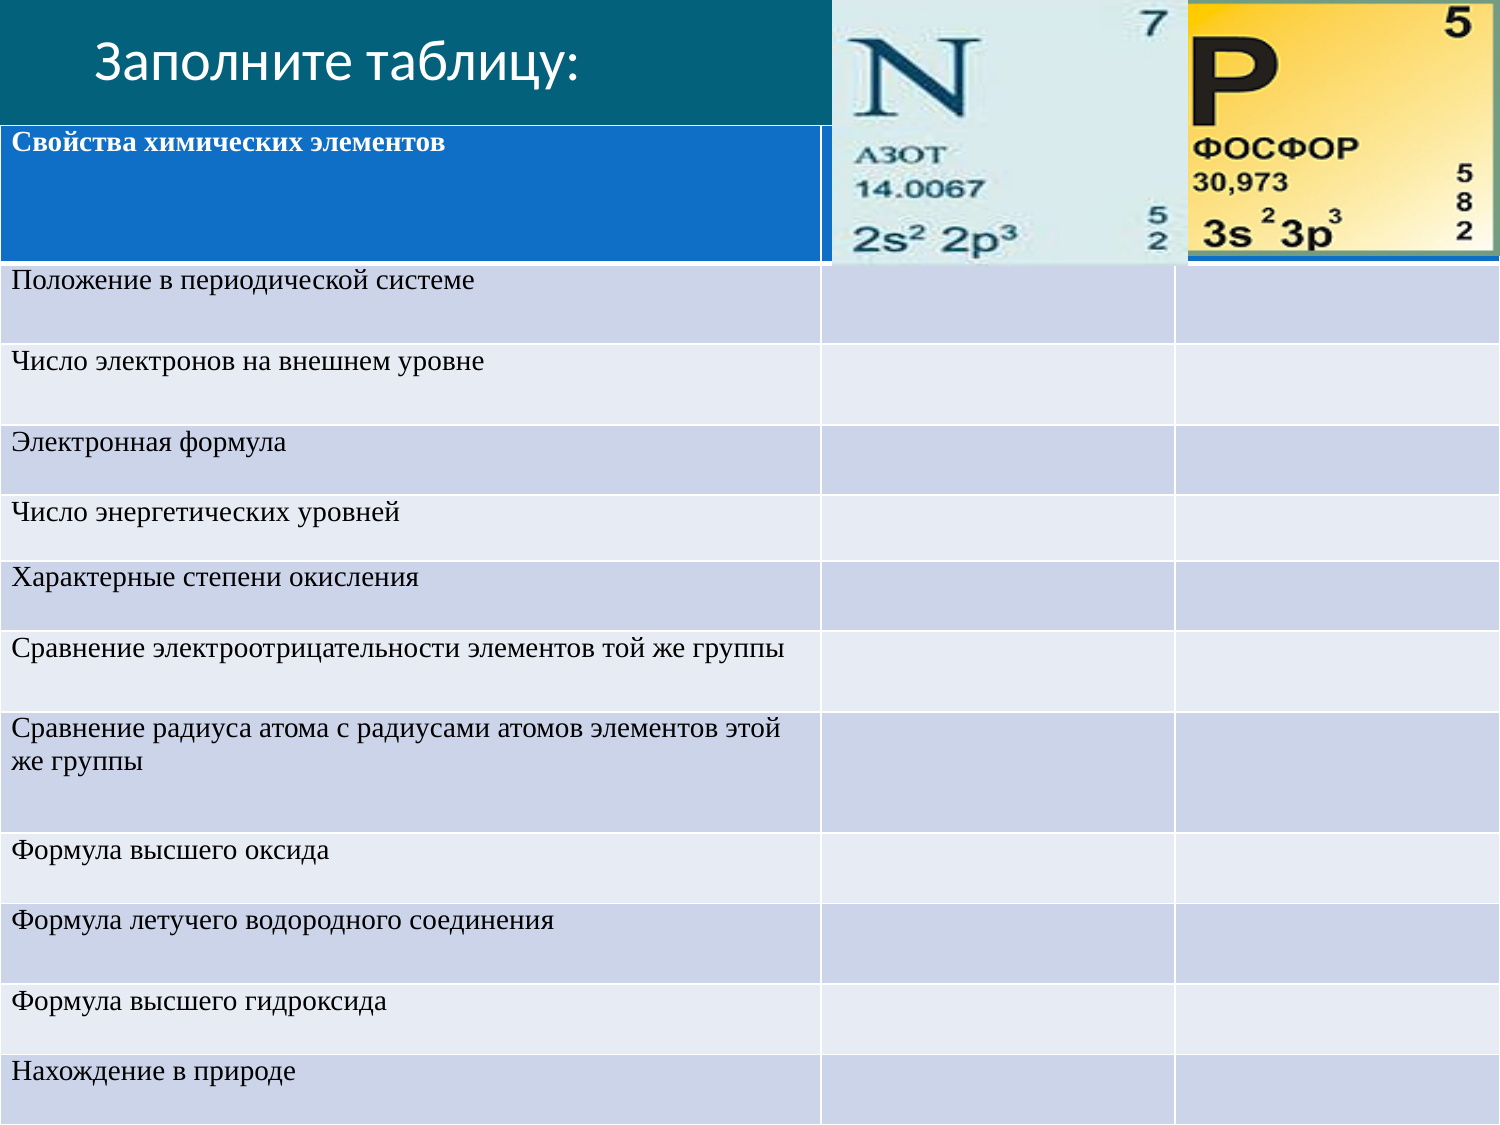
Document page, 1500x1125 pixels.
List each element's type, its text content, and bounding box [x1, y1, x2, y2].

table_cell [822, 496, 1174, 560]
table_cell [822, 834, 1174, 903]
table_cell [822, 562, 1174, 630]
table_cell Положение в периодической системе [1, 266, 820, 343]
table_cell [1176, 562, 1499, 630]
table_cell Число энергетических уровней [1, 496, 820, 560]
table_cell [822, 426, 1174, 494]
table_cell [1176, 1055, 1499, 1124]
table_cell Формула высшего гидроксида [1, 985, 820, 1054]
table_header Азот [822, 126, 827, 261]
title Заполните таблицу: [0, 0, 830, 114]
table_cell [1176, 266, 1499, 343]
table_cell [1176, 426, 1499, 494]
table_cell [822, 904, 1174, 983]
table_cell [822, 1055, 1174, 1124]
table_cell Сравнение радиуса атома с радиусами атомов элементов этой же группы [1, 713, 820, 832]
table_cell Число электронов на внешнем уровне [1, 345, 820, 424]
table_cell [822, 345, 1174, 424]
table_cell [1176, 345, 1499, 424]
table_cell Формула высшего оксида [1, 834, 820, 903]
table_cell Нахождение в природе [1, 1055, 820, 1124]
table_cell [1176, 496, 1499, 560]
table_cell [1176, 904, 1499, 983]
table_cell Сравнение электроотрицательности элементов той же группы [1, 632, 820, 711]
table_cell [1176, 713, 1499, 832]
table_cell [822, 266, 1174, 343]
picture [832, 0, 1500, 266]
table_header Свойства химических элементов [1, 126, 820, 261]
table_cell [1176, 985, 1499, 1054]
table_cell [822, 713, 1174, 832]
table_cell [822, 985, 1174, 1054]
table_cell Характерные степени окисления [1, 562, 820, 630]
table_cell Формула летучего водородного соединения [1, 904, 820, 983]
table_cell [1176, 632, 1499, 711]
table_cell [1176, 834, 1499, 903]
table_cell [822, 632, 1174, 711]
table_cell Электронная формула [1, 426, 820, 494]
